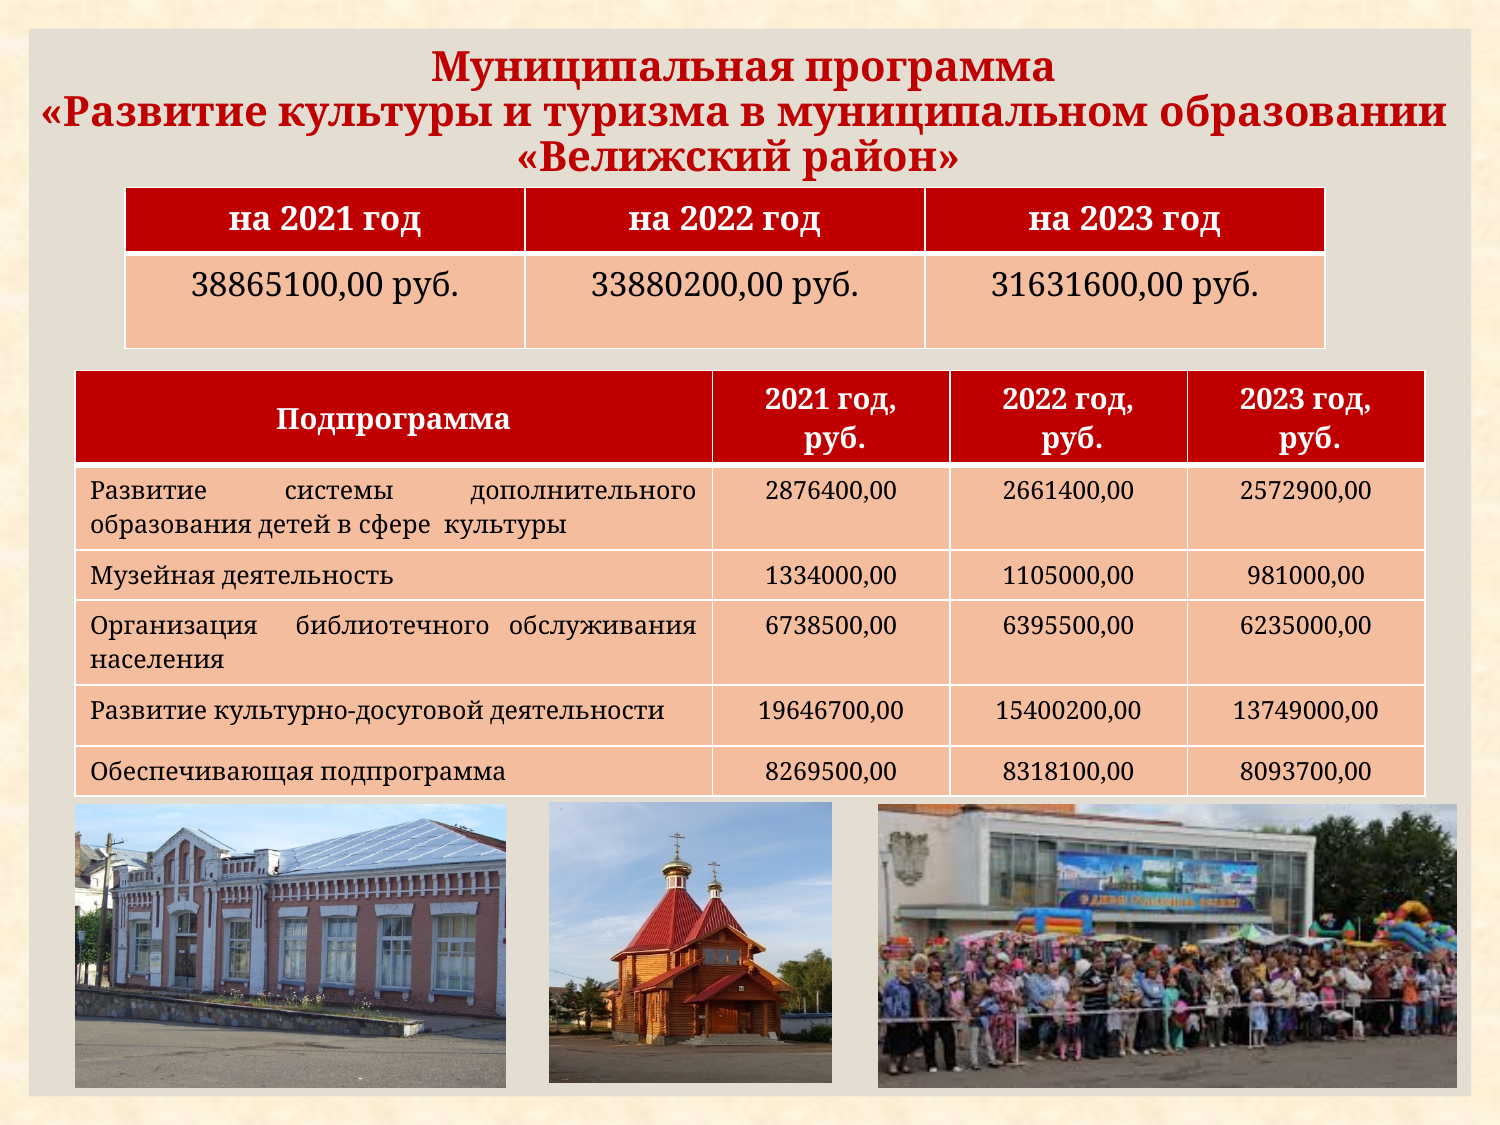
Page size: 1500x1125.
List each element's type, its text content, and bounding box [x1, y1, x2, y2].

table_header 2023 год, руб. [1188, 371, 1424, 462]
table_header на 2022 год [526, 188, 924, 251]
table_cell Развитие культурно-досуговой деятельности [76, 686, 712, 745]
table_cell 38865100,00 руб. [126, 256, 524, 348]
table_cell Организация библиотечного обслуживания населения [76, 601, 712, 684]
table_cell 8269500,00 [713, 747, 949, 795]
table_cell 31631600,00 руб. [926, 256, 1324, 348]
table_cell 13749000,00 [1188, 686, 1424, 745]
table_header на 2023 год [926, 188, 1324, 251]
table_cell Музейная деятельность [76, 551, 712, 599]
table_header Подпрограмма [76, 371, 712, 462]
table_cell 1334000,00 [713, 551, 949, 599]
table_cell 6235000,00 [1188, 601, 1424, 684]
table_cell Развитие системы дополнительного образования детей в сфере культуры [76, 468, 712, 549]
table_header 2021 год, руб. [713, 371, 949, 462]
table_cell Обеспечивающая подпрограмма [76, 747, 712, 795]
table_cell 981000,00 [1188, 551, 1424, 599]
table_cell 33880200,00 руб. [526, 256, 924, 348]
picture [0, 0, 1500, 1125]
table_cell 2572900,00 [1188, 468, 1424, 549]
table_header 2022 год, руб. [951, 371, 1187, 462]
table_cell 8318100,00 [951, 747, 1187, 795]
table_cell 1105000,00 [951, 551, 1187, 599]
table_cell 8093700,00 [1188, 747, 1424, 795]
table_cell 6395500,00 [951, 601, 1187, 684]
table_cell 15400200,00 [951, 686, 1187, 745]
table_cell 6738500,00 [713, 601, 949, 684]
table_header на 2021 год [126, 188, 524, 251]
table_cell 2661400,00 [951, 468, 1187, 549]
title Муниципальная программа «Развитие культуры и туризма в муниципальном образовании «Велижский район» [12, 37, 1475, 188]
table_cell 19646700,00 [713, 686, 949, 745]
table_cell 2876400,00 [713, 468, 949, 549]
